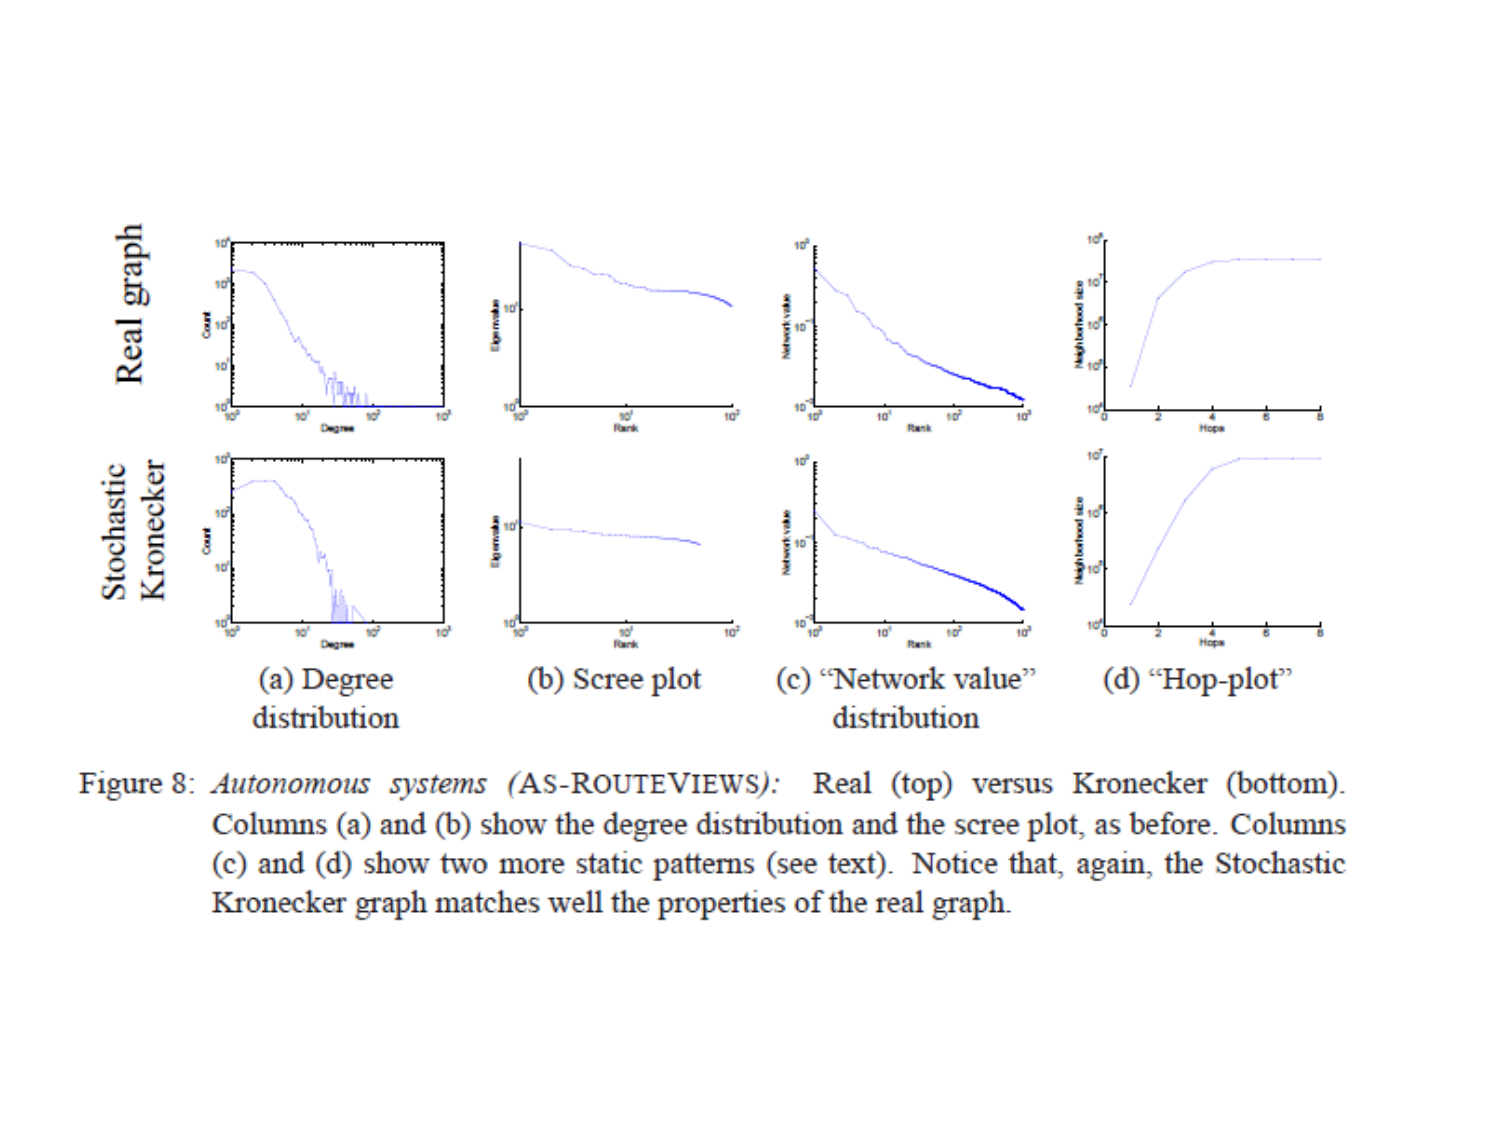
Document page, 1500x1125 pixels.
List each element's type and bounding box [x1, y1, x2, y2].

picture [70, 162, 1415, 952]
